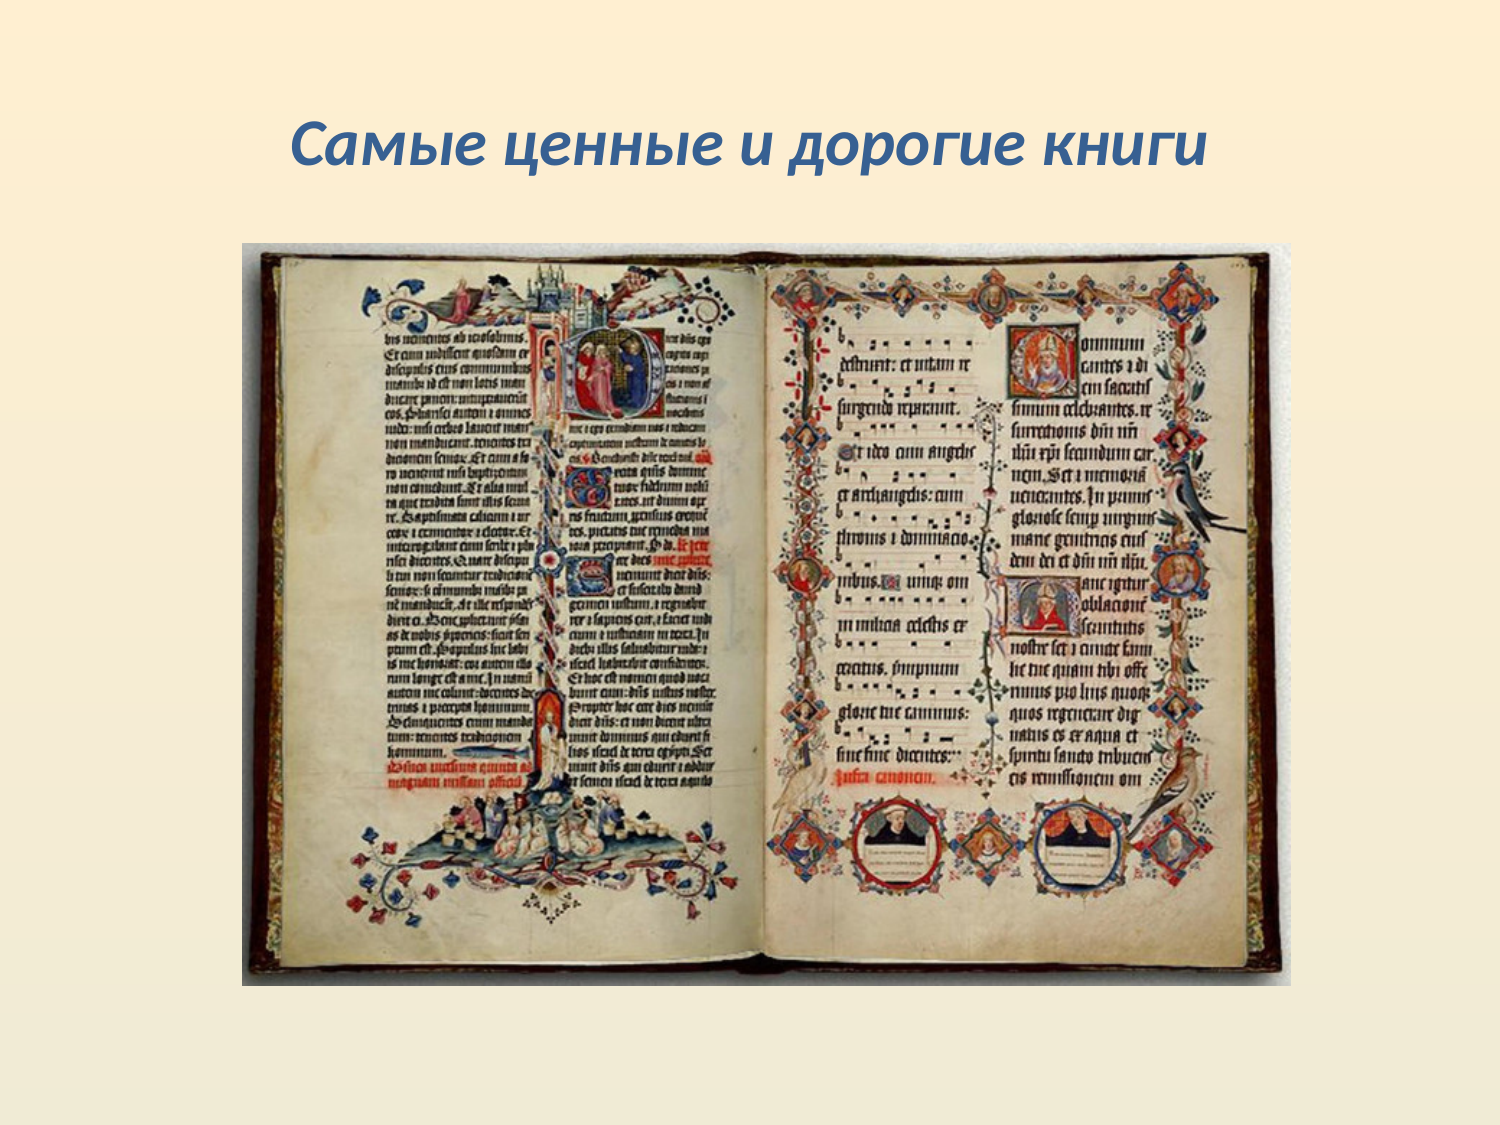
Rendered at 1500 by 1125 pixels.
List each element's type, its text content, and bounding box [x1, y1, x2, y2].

title Самые ценные и дорогие книги [75, 45, 1425, 233]
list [241, 243, 1291, 987]
